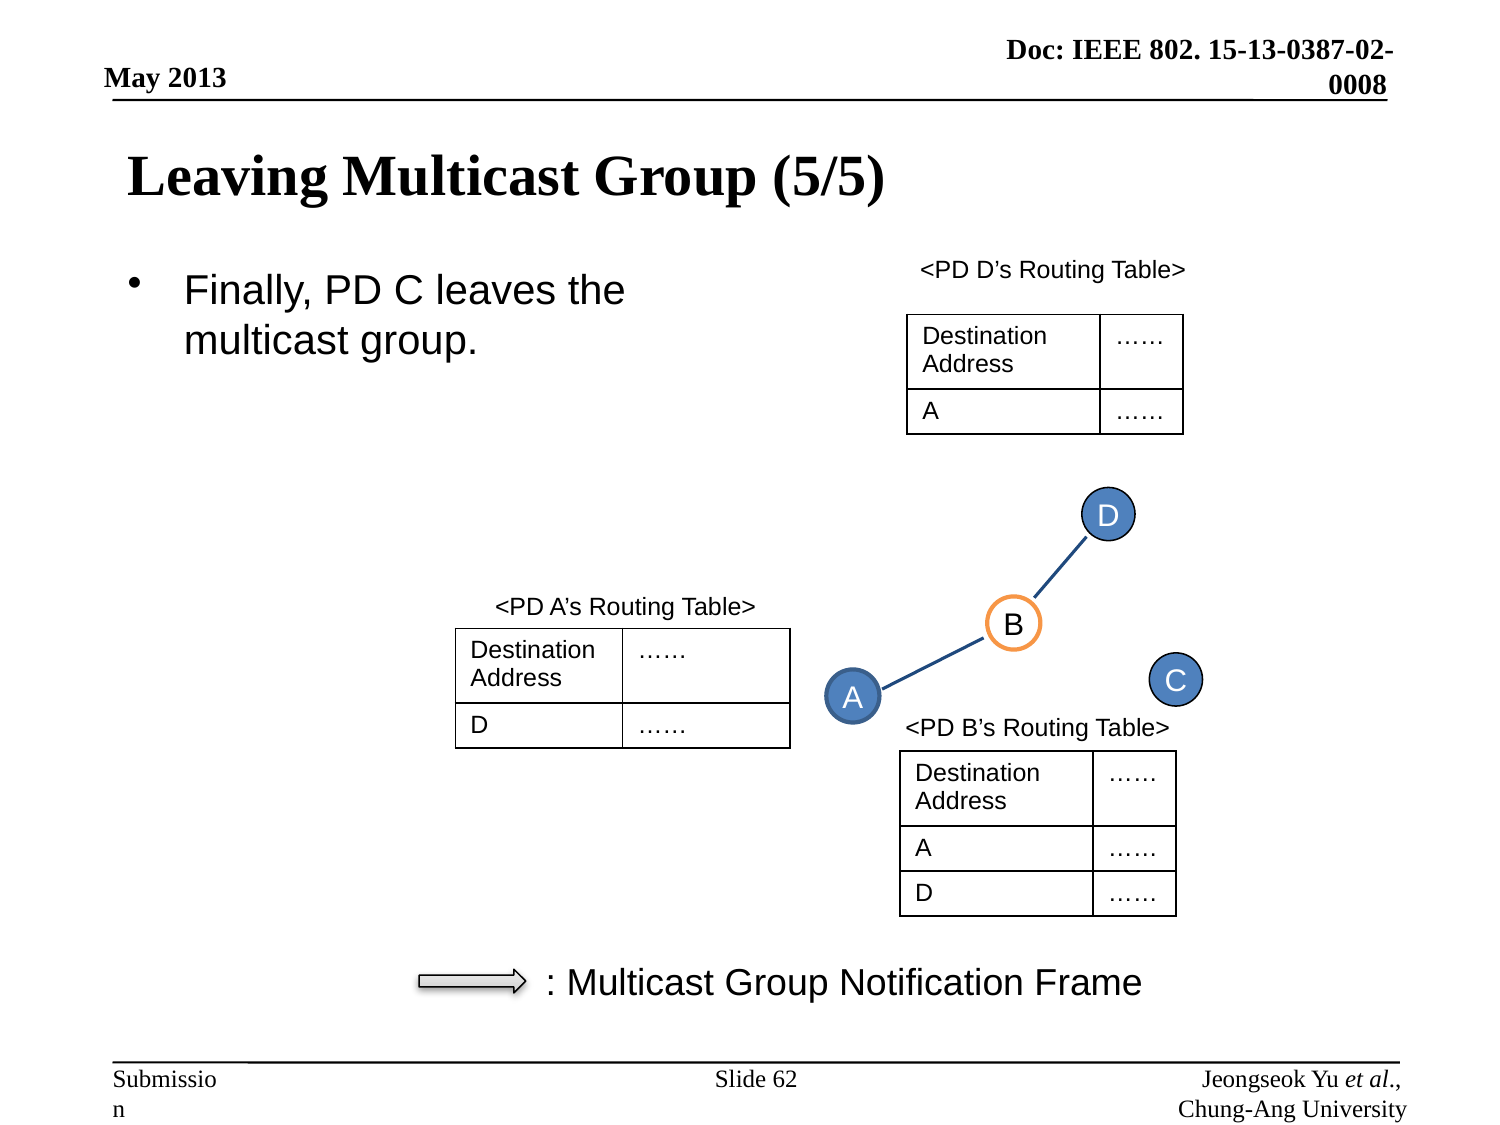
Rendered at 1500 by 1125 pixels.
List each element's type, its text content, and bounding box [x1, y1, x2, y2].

table_header …… [1094, 752, 1175, 825]
table_header Destination Address [901, 752, 1092, 825]
table_cell …… [623, 704, 789, 747]
table_cell …… [1101, 390, 1182, 433]
text_box <PD B’s Routing Table> [890, 704, 1186, 749]
table_cell D [456, 704, 622, 747]
text_box <PD D’s Routing Table> [905, 246, 1202, 292]
text_box A [824, 667, 882, 725]
title Leaving Multicast Group (5/5) [112, 112, 1388, 232]
text_box <PD A’s Routing Table> [480, 583, 772, 628]
table_cell A [901, 827, 1092, 870]
table_cell D [901, 872, 1092, 915]
text_box B [985, 594, 1043, 652]
table_cell …… [1094, 827, 1175, 870]
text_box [881, 637, 984, 690]
list Finally, PD C leaves the multicast group. [112, 255, 668, 1000]
text_box [418, 968, 527, 994]
text_box : Multicast Group Notification Frame [530, 950, 1159, 1011]
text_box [1033, 536, 1087, 598]
table_header Destination Address [456, 629, 622, 702]
text_box D [1081, 487, 1136, 541]
table_cell A [908, 390, 1099, 433]
table_header …… [1101, 315, 1182, 388]
table_header Destination Address [908, 315, 1099, 388]
text_box C [1149, 652, 1203, 705]
table_header …… [623, 629, 789, 702]
slide_number Slide 62 [712, 1061, 800, 1093]
table_cell …… [1094, 872, 1175, 915]
